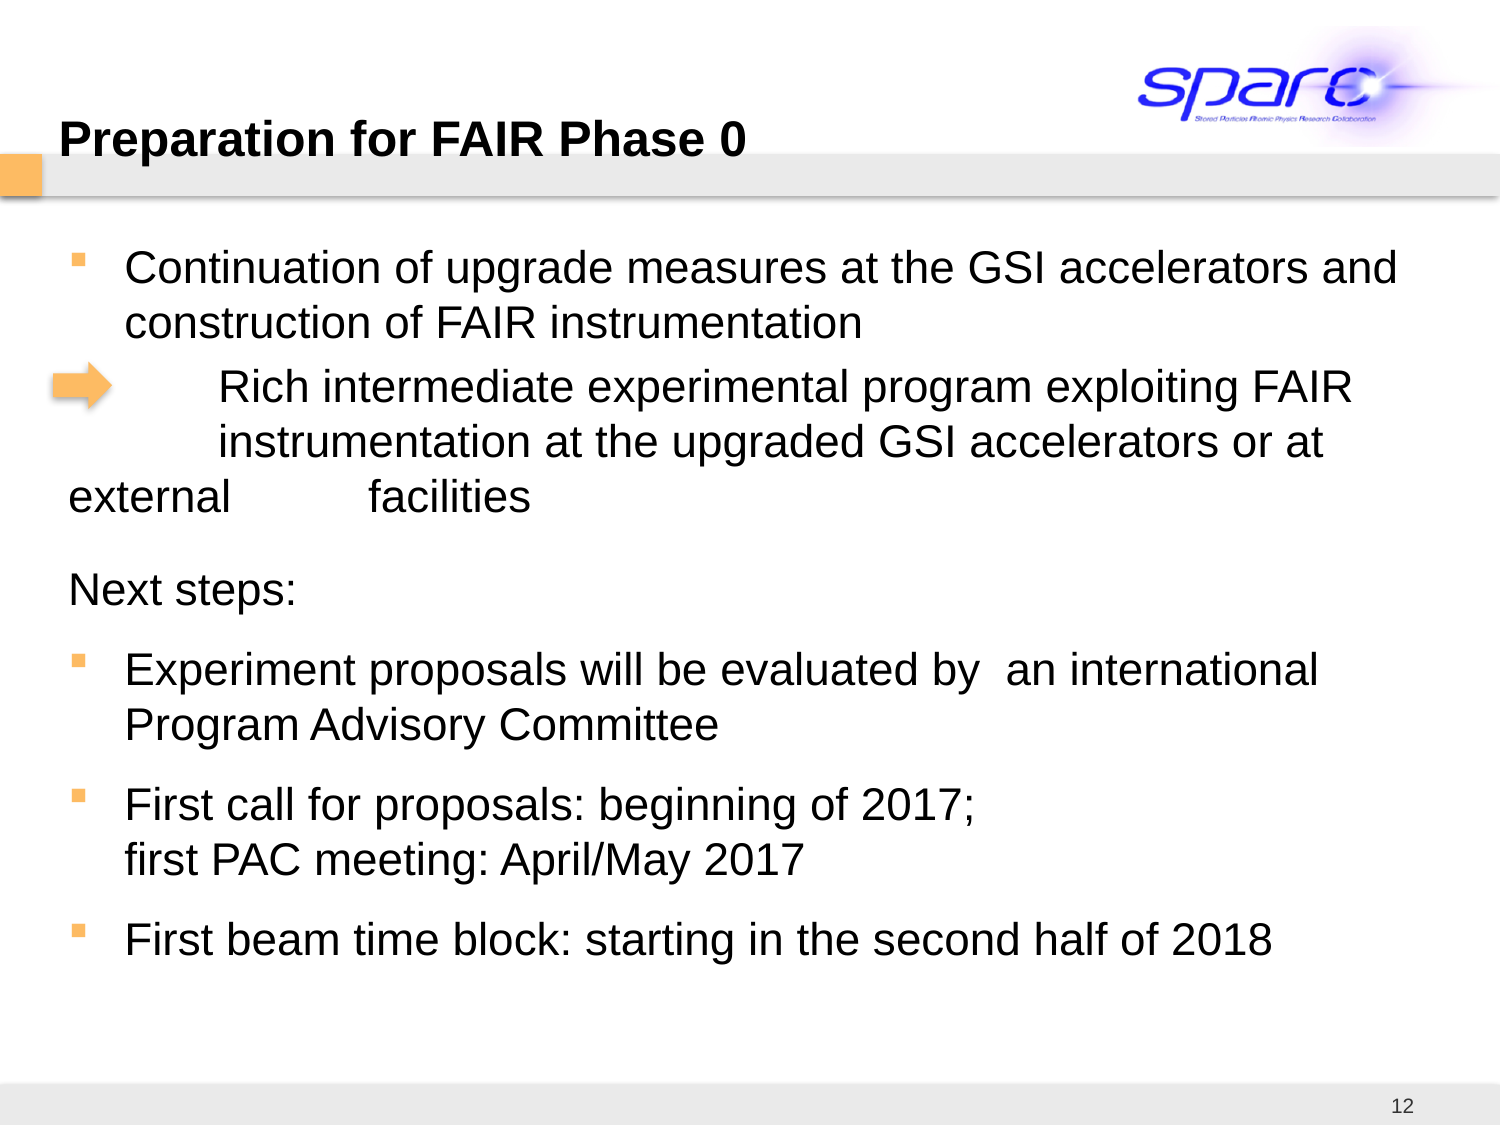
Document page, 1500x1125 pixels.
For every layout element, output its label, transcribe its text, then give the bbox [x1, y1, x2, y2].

slide_number 12 [1306, 1074, 1429, 1125]
title Preparation for FAIR Phase 0 [29, 44, 1169, 174]
text_box [52, 360, 113, 410]
list Continuation of upgrade measures at the GSI accelerators and construction of FAIR instrumentation Rich intermediate experimental program exploiting FAIR instrumentation at the upgraded GSI accelerators or at external facilities Next steps: Experiment proposals will be evaluated by an international Program Advisory Committee First call for proposals: beginning of 2017; first PAC meeting: April/May 2017 First beam time block: starting in the second half of 2018 [53, 230, 1447, 1035]
picture [1127, 26, 1500, 147]
